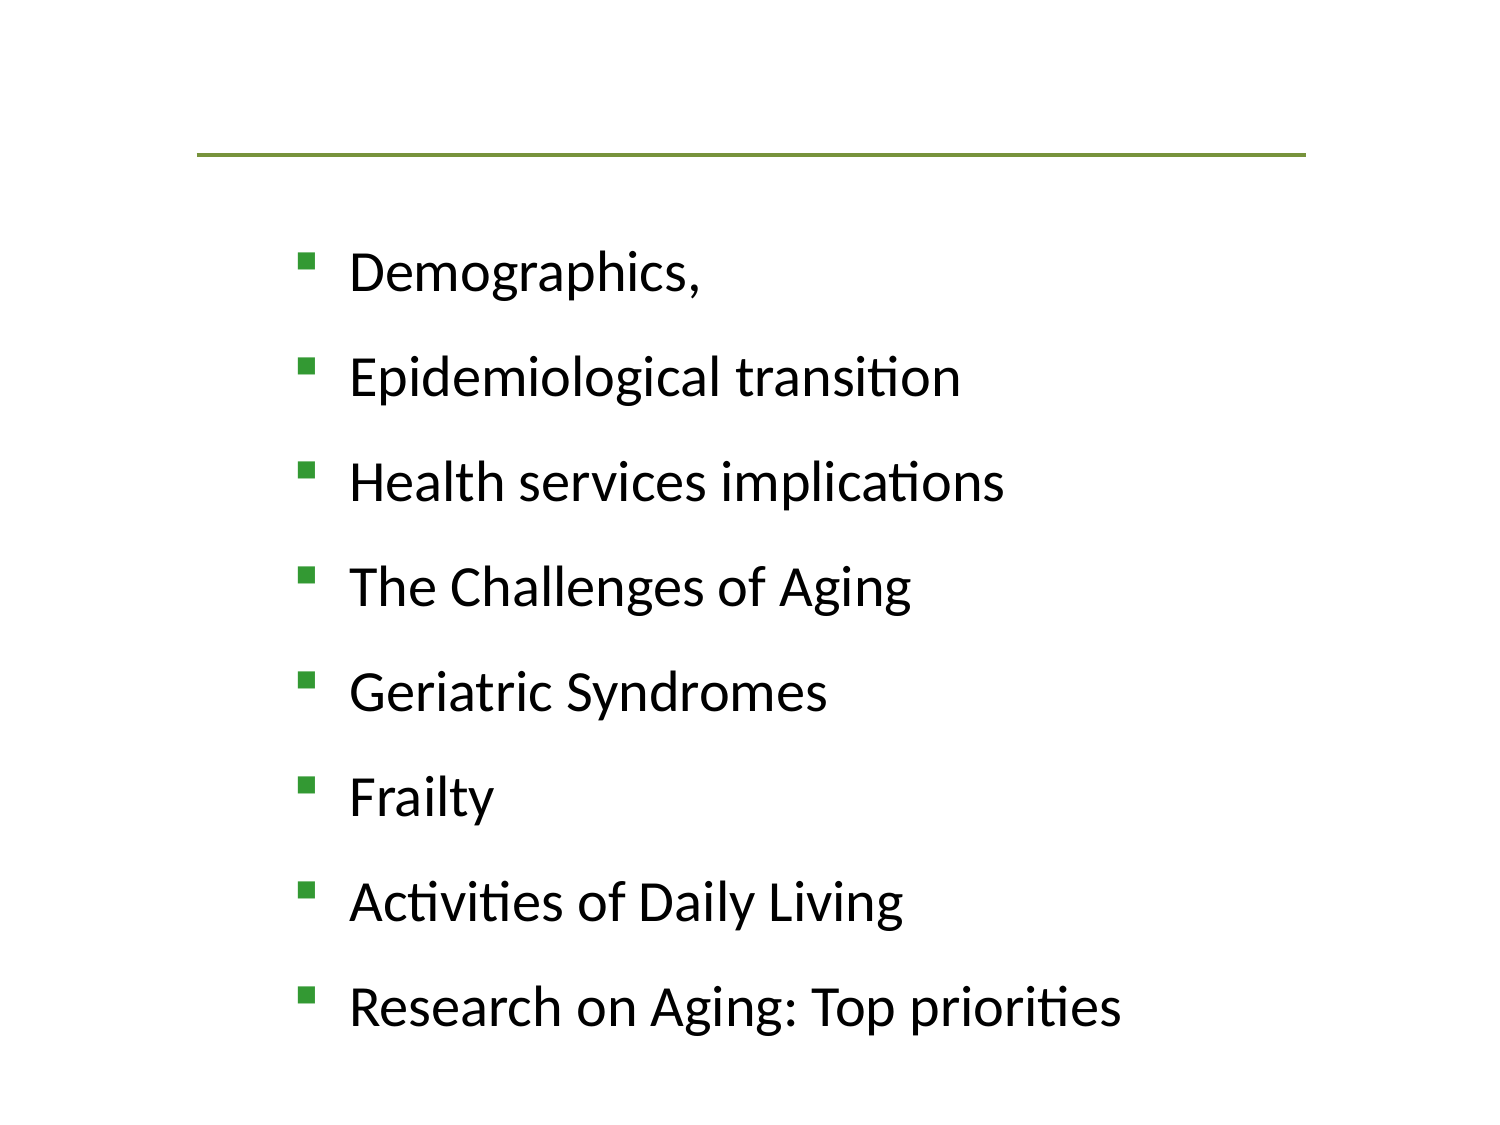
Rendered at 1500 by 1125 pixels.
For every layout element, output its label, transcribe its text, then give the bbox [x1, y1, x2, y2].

list Demographics, Epidemiological transition Health services implications The Challenges of Aging Geriatric Syndromes Frailty Activities of Daily Living Research on Aging: Top priorities [278, 190, 1204, 1085]
